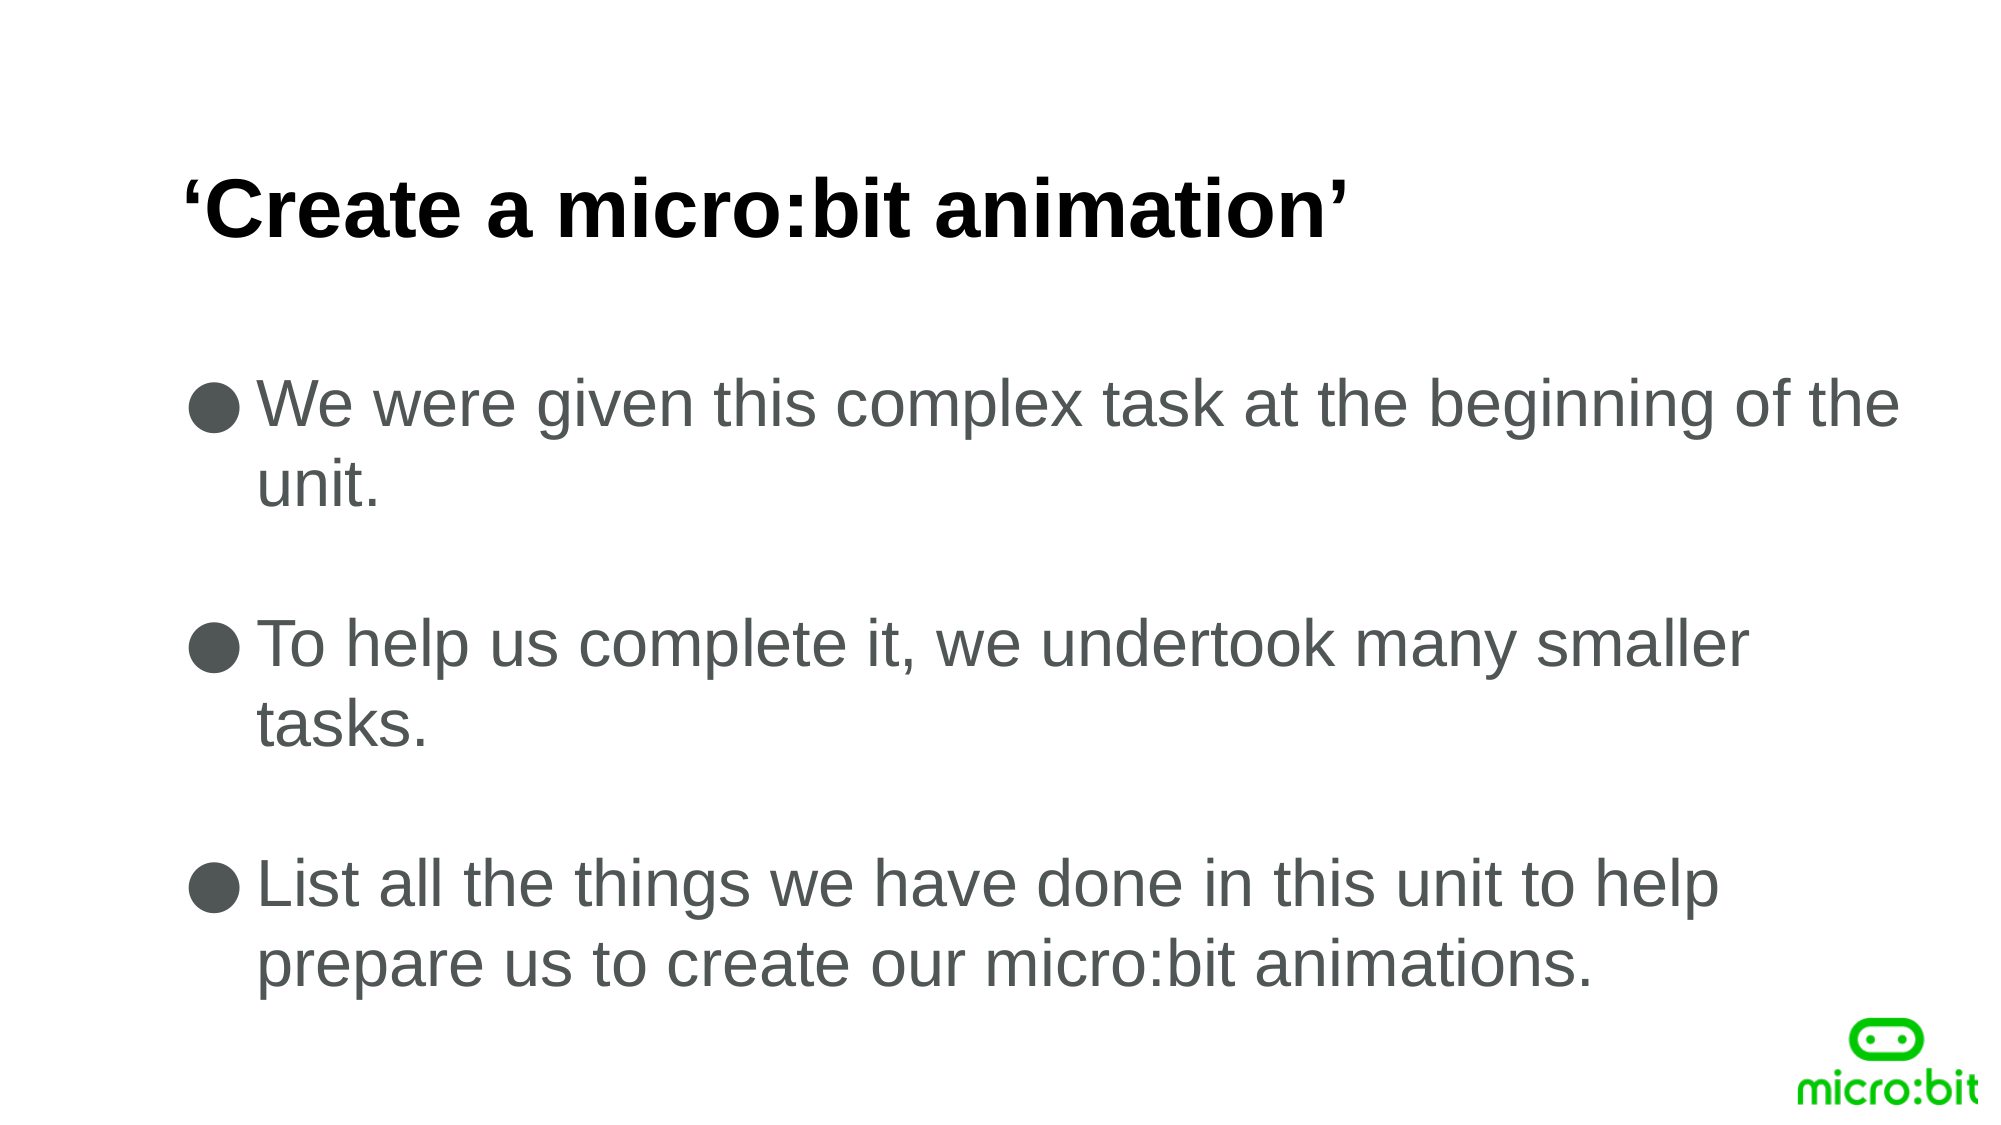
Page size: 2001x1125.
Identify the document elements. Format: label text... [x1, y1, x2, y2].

text_box ‘Create a micro:bit animation’ We were given this complex task at the beginning of the unit. To help us complete it, we undertook many smaller tasks. List all the things we have done in this unit to help prepare us to create our micro:bit animations. [166, 60, 1918, 884]
picture [1797, 1017, 1978, 1106]
